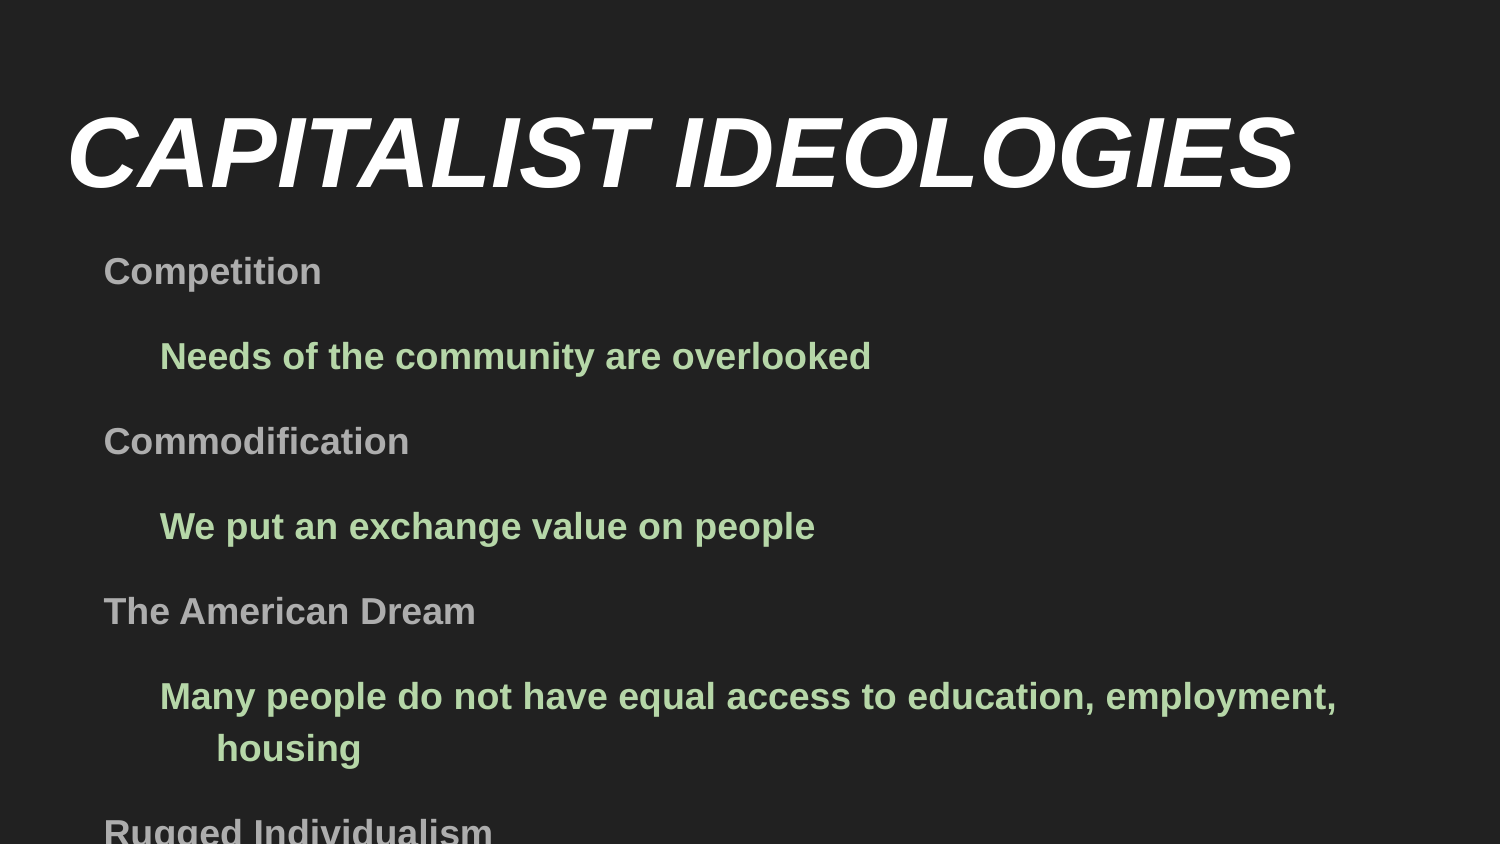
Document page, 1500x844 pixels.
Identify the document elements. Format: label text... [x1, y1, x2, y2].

list Competition Needs of the community are overlooked Commodification We put an exchange value on people The American Dream Many people do not have equal access to education, employment, housing Rugged Individualism Puts self-interest before the needs of the community Religion Religion acts a kind of drug to keep the poor quiet [50, 224, 1450, 769]
title CAPITALIST IDEOLOGIES [50, 72, 1450, 168]
